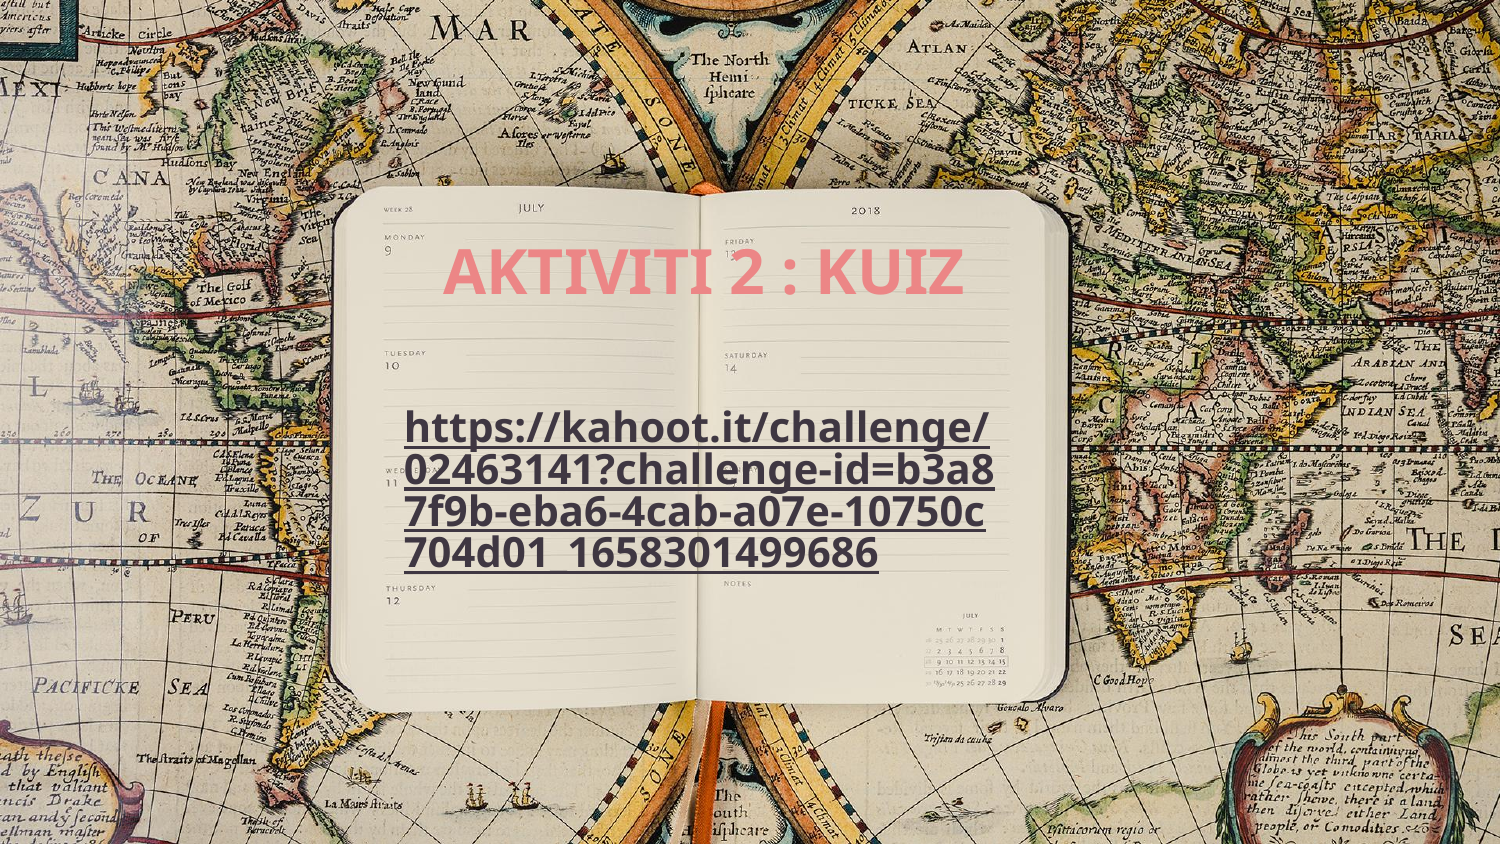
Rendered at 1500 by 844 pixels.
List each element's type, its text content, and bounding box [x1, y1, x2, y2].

text_box AKTIVITI 2 : KUIZ [364, 224, 1044, 315]
picture [0, 0, 1500, 844]
list https://kahoot.it/challenge/02463141?challenge-id=b3a87f9b-eba6-4cab-a07e-10750c704d01_1658301499686 [388, 359, 1011, 550]
